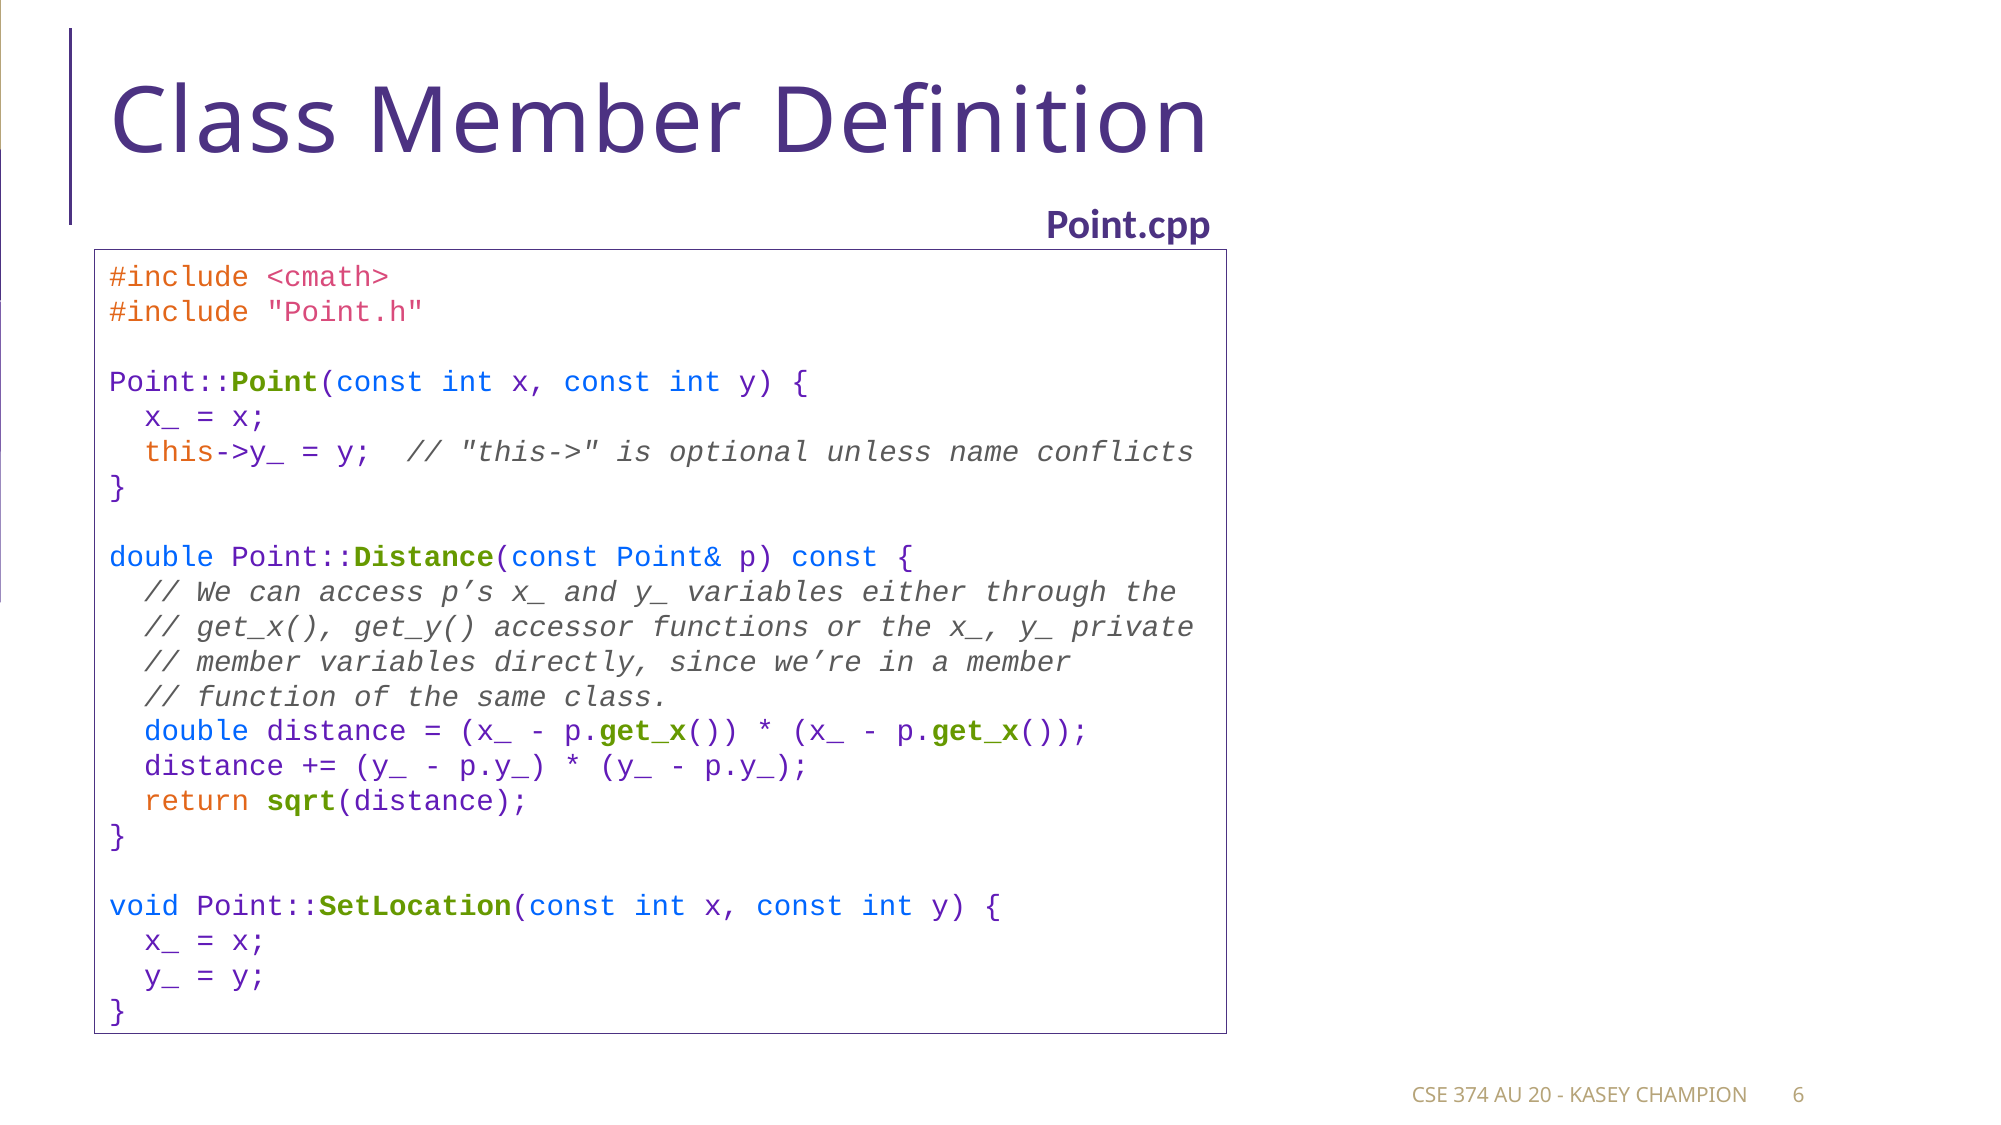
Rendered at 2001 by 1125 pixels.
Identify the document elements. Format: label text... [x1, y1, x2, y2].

text_box #include <cmath> #include "Point.h" Point::Point(const int x, const int y) { x_ = x; this->y_ = y; // "this->" is optional unless name conflicts } double Point::Distance(const Point& p) const { // We can access p’s x_ and y_ variables either through the // get_x(), get_y() accessor functions or the x_, y_ private // member variables directly, since we’re in a member // function of the same class. double distance = (x_ - p.get_x()) * (x_ - p.get_x()); distance += (y_ - p.y_) * (y_ - p.y_); return sqrt(distance); } void Point::SetLocation(const int x, const int y) { x_ = x; y_ = y; } [94, 249, 1227, 1034]
title Class Member Definition [94, 43, 1930, 210]
slide_number 6 [1777, 1073, 1938, 1119]
text_box Point.cpp [1031, 189, 1226, 255]
footer CSE 374 au 20 - Kasey Champion [794, 1073, 1763, 1119]
